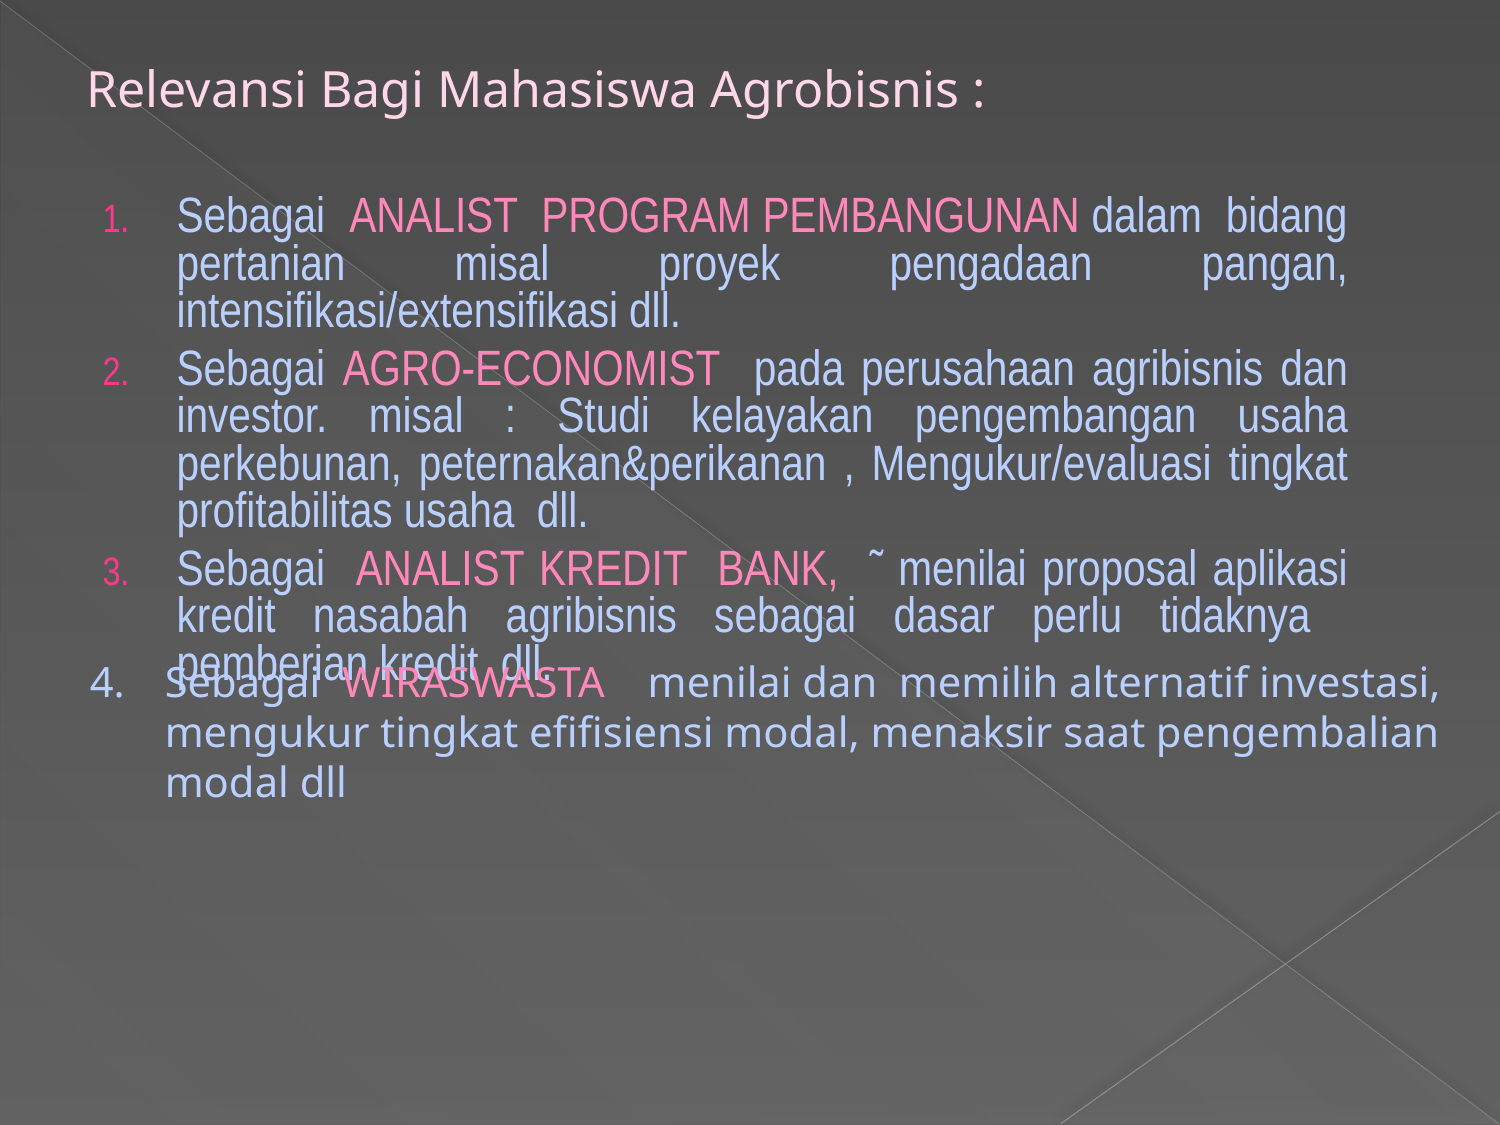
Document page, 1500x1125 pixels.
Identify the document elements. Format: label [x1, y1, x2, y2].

text_box [75, 587, 1400, 875]
list [87, 187, 1363, 587]
title [62, 24, 1063, 150]
